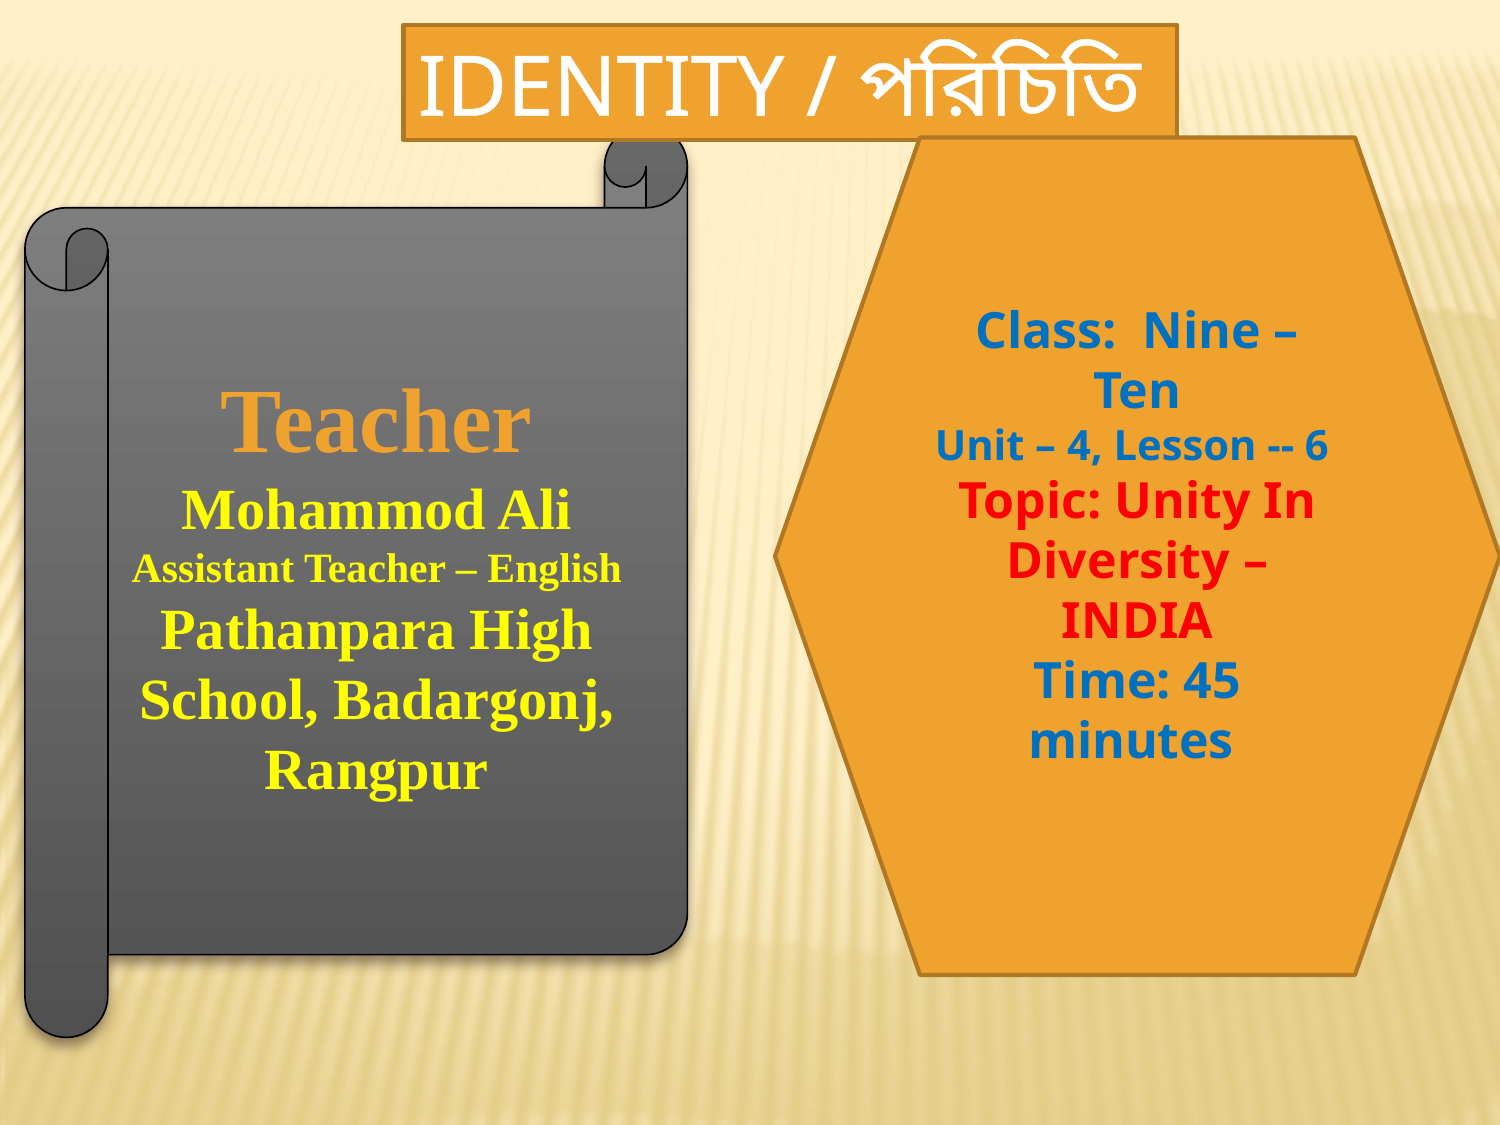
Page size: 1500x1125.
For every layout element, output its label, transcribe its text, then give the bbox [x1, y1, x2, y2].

text_box Class: Nine – Ten Unit – 4, Lesson -- 6 Topic: Unity In Diversity – INDIA Time: 45 minutes [773, 135, 1500, 978]
text_box IDENTITY / পরিচিতি [401, 23, 1179, 142]
text_box Teacher Mohammod Ali Assistant Teacher – English Pathanpara High School, Badargonj, Rangpur [24, 142, 689, 1039]
